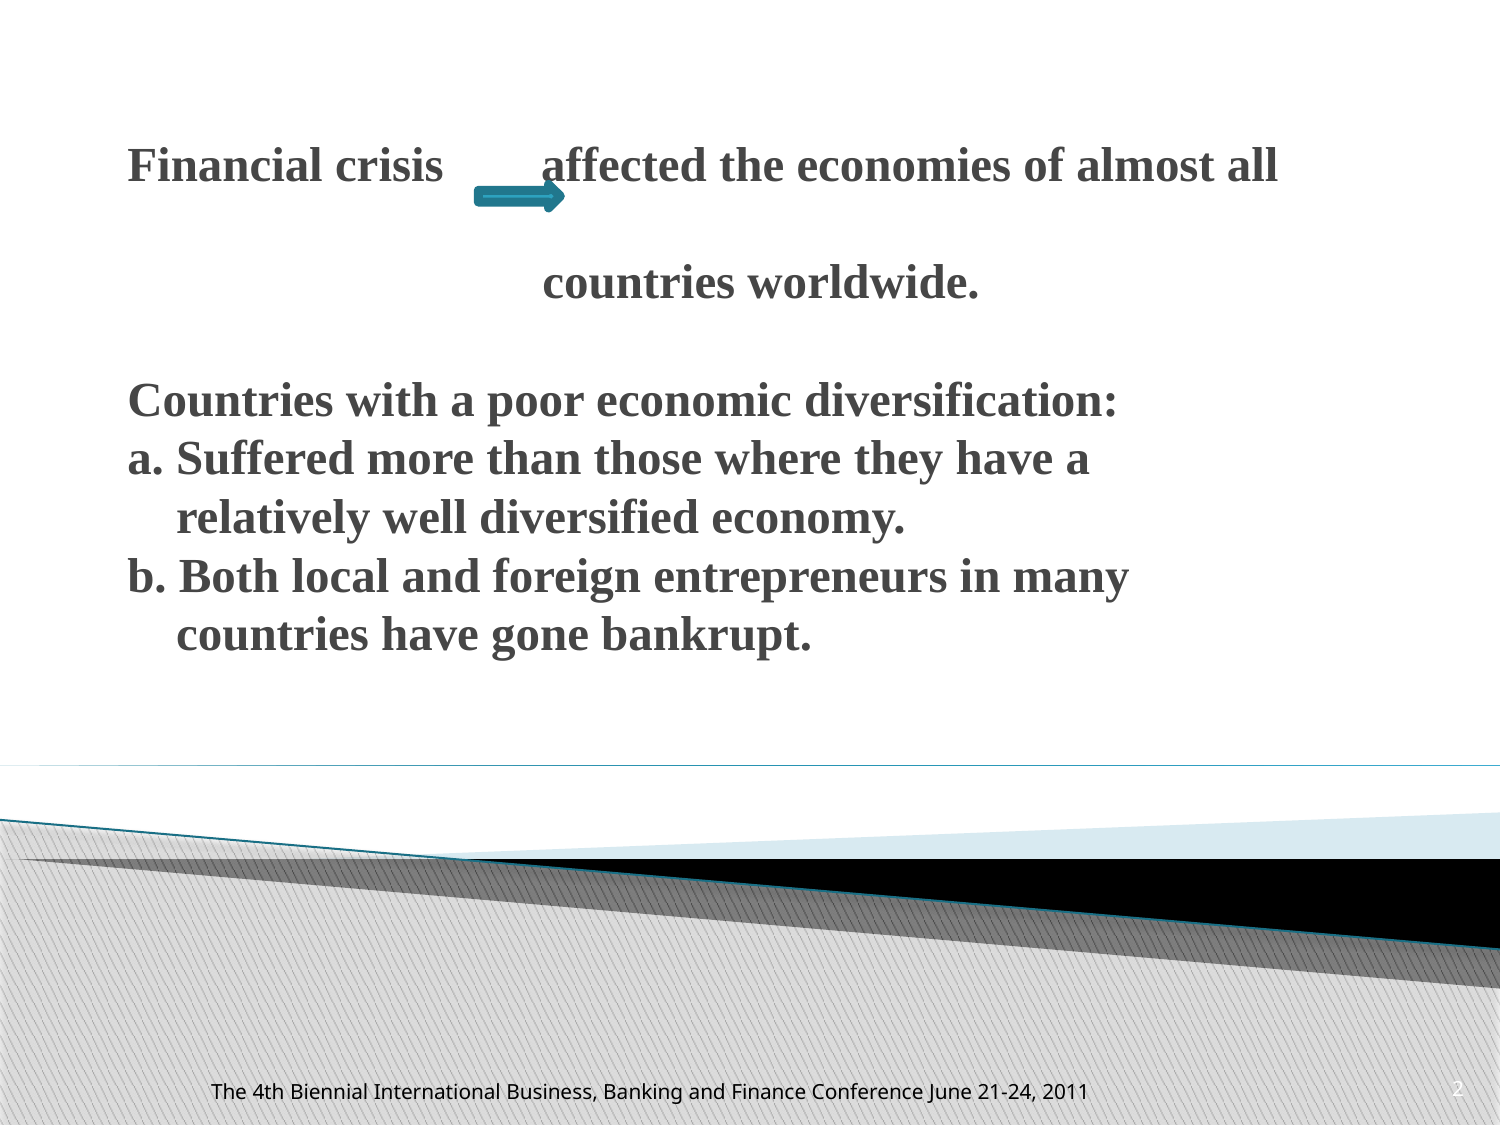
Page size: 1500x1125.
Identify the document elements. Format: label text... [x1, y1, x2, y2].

picture [5, 859, 1500, 989]
slide_number 2 [1418, 1051, 1479, 1112]
title Financial crisis affected the economies of almost all countries worldwide. Countries with a poor economic diversification: a. Suffered more than those where they have a relatively well diversified economy. b. Both local and foreign entrepreneurs in many countries have gone bankrupt. [112, 58, 1388, 668]
text_box [473, 180, 565, 213]
footer The 4th Biennial International Business, Banking and Finance Conference June 21-24, 2011 [0, 1051, 1105, 1112]
